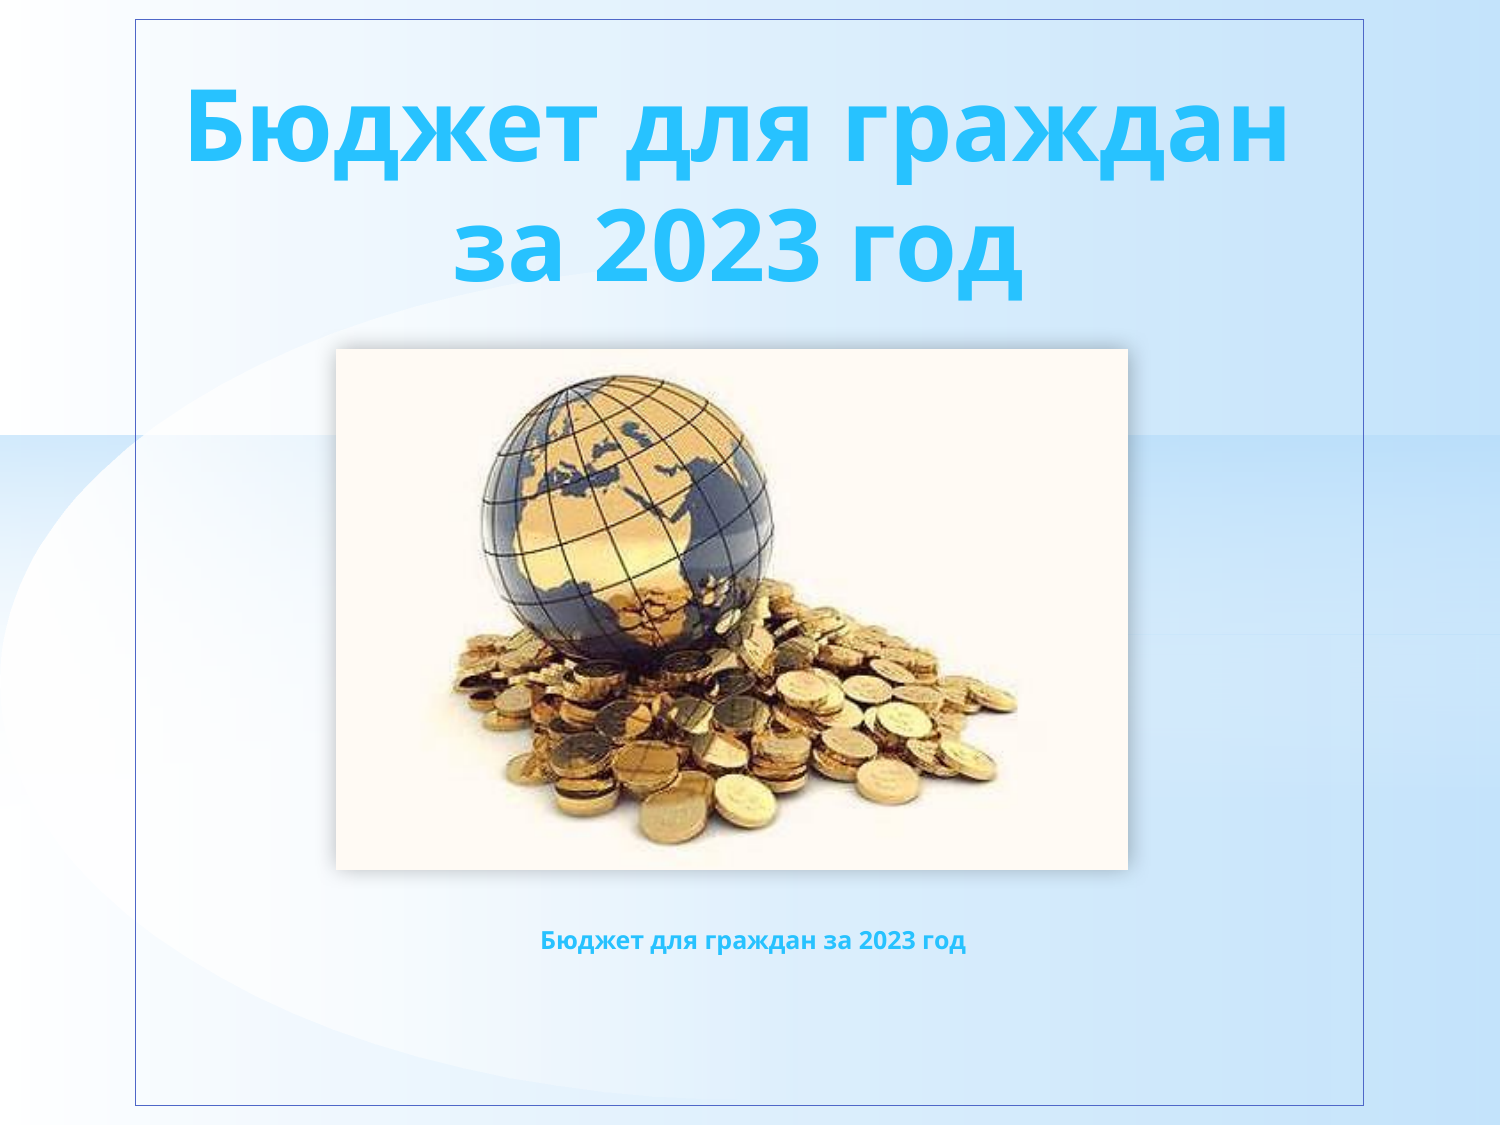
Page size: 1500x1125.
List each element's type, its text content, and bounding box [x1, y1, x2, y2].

text_box Бюджет для граждан за 2023 год [147, 54, 1329, 310]
picture [336, 349, 1128, 870]
text_box [135, 19, 1364, 1106]
text_box Бюджет для граждан за 2023 год [194, 916, 1306, 962]
